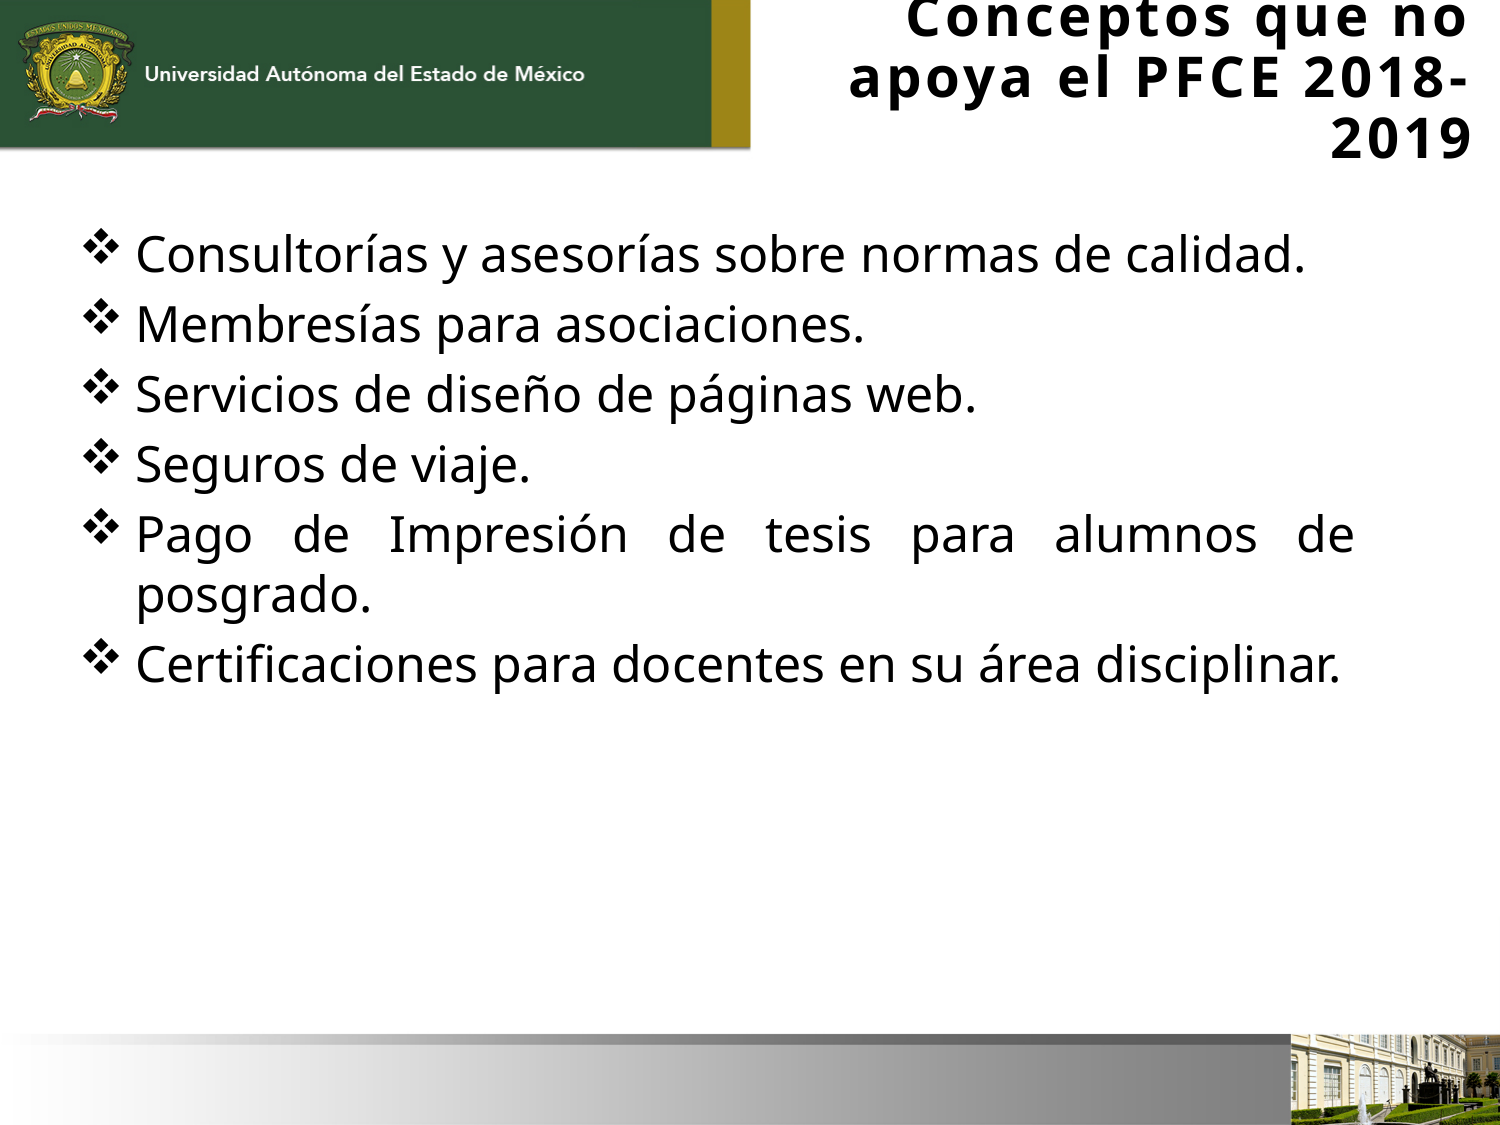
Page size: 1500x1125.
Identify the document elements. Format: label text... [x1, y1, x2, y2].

text_box Conceptos que no apoya el PFCE 2018-2019 [732, 3, 1488, 156]
picture [0, 0, 1500, 1125]
text_box Consultorías y asesorías sobre normas de calidad. Membresías para asociaciones. Servicios de diseño de páginas web. Seguros de viaje. Pago de Impresión de tesis para alumnos de posgrado. Certificaciones para docentes en su área disciplinar. [63, 215, 1372, 843]
